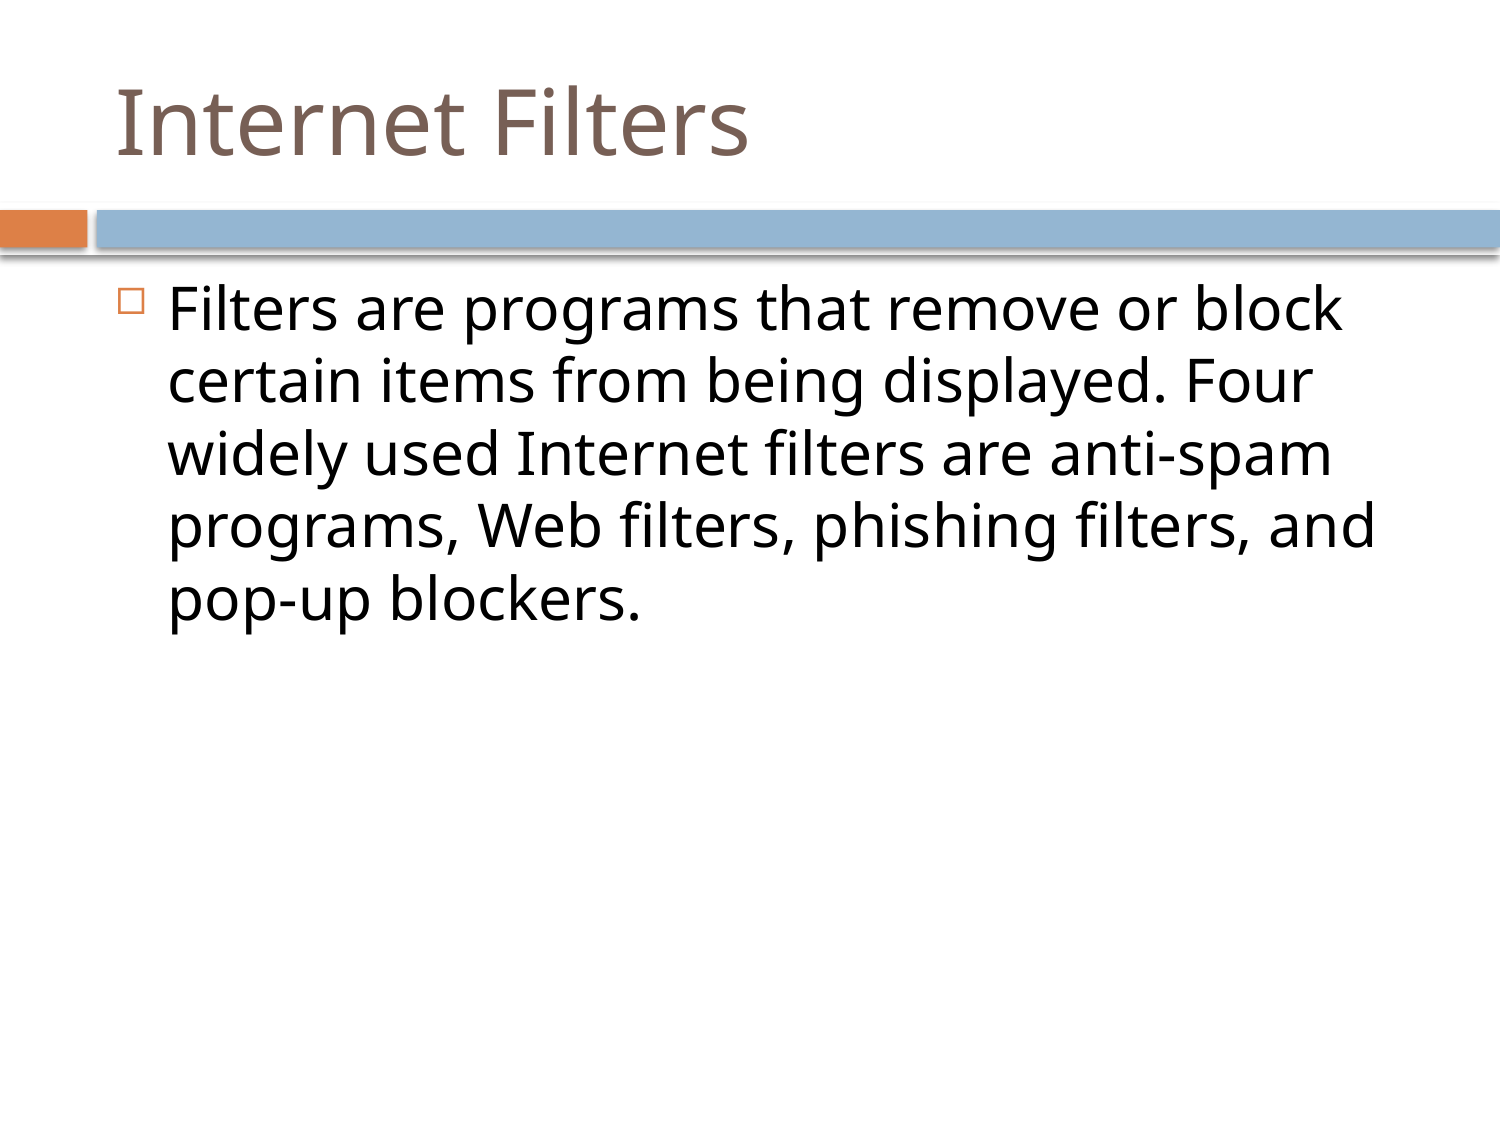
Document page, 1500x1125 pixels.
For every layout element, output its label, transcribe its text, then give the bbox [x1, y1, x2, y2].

title Internet Filters [100, 37, 1438, 200]
list Filters are programs that remove or block certain items from being displayed. Four widely used Internet filters are anti-spam programs, Web filters, phishing filters, and pop-up blockers. [100, 262, 1438, 1000]
